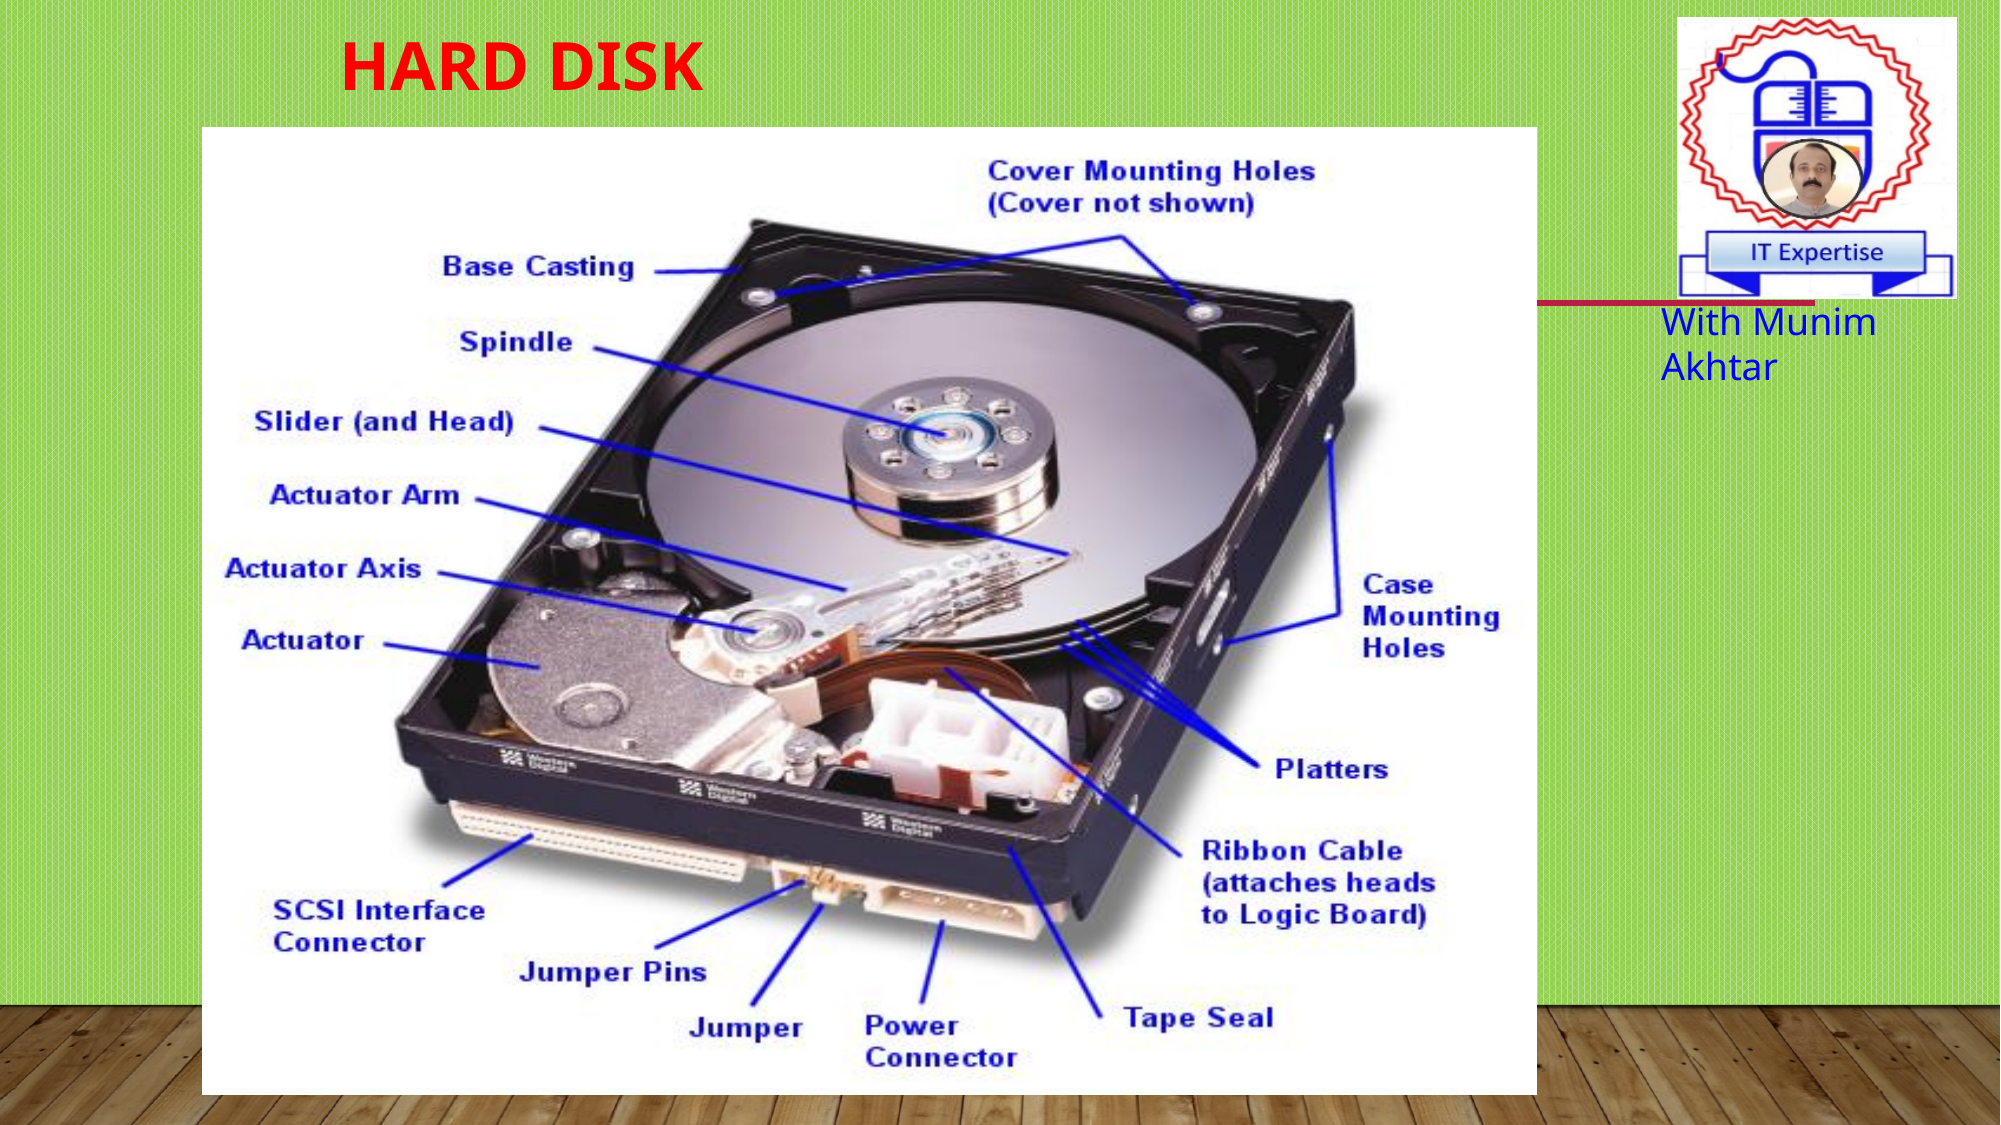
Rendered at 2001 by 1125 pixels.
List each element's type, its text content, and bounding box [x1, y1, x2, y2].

picture [0, 127, 2000, 1125]
picture [1677, 17, 1957, 299]
title Hard Disk [324, 24, 1675, 231]
